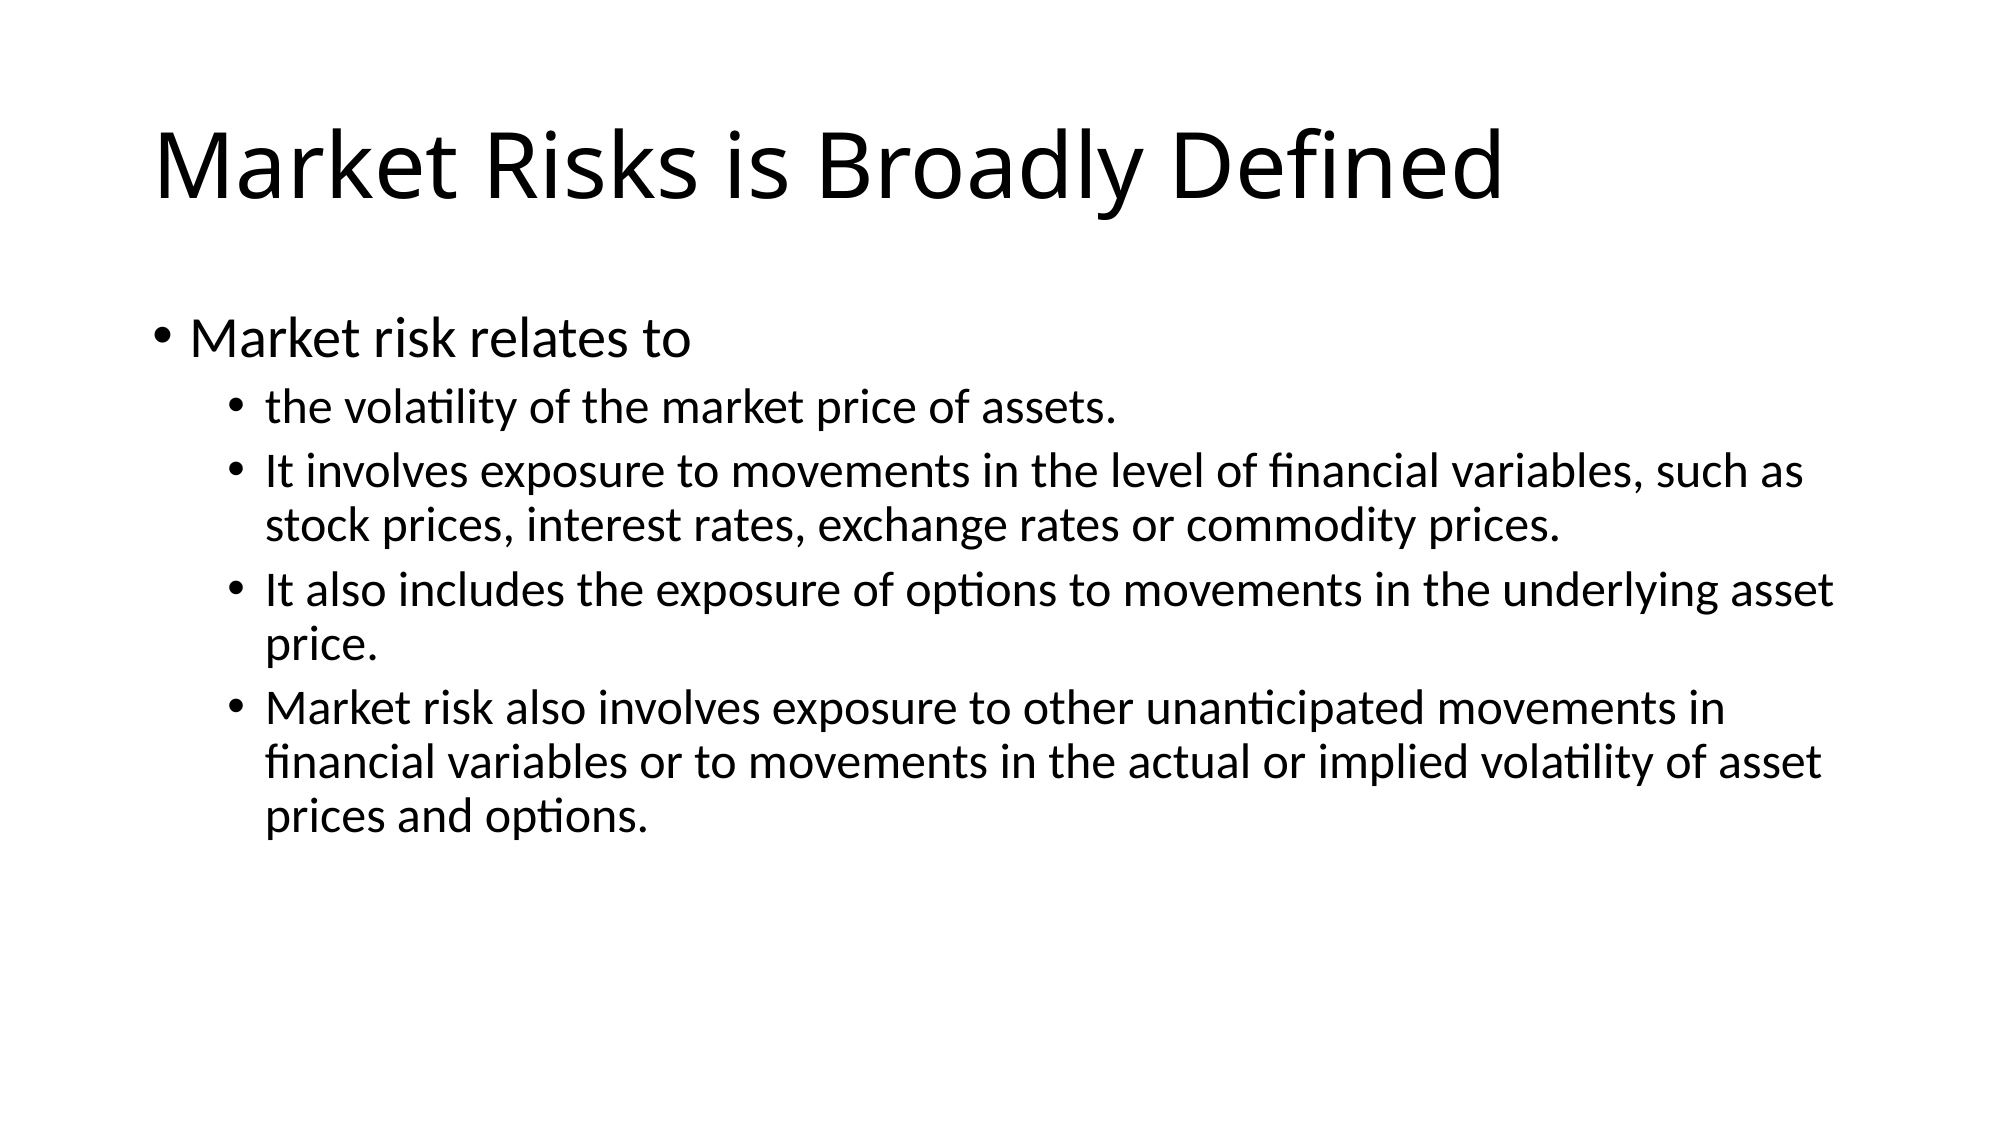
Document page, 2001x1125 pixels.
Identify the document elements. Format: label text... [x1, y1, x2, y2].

title Market Risks is Broadly Defined [137, 59, 1863, 278]
list Market risk relates to the volatility of the market price of assets. It involves exposure to movements in the level of financial variables, such as stock prices, interest rates, exchange rates or commodity prices. It also includes the exposure of options to movements in the underlying asset price. Market risk also involves exposure to other unanticipated movements in financial variables or to movements in the actual or implied volatility of asset prices and options. [137, 299, 1863, 1014]
